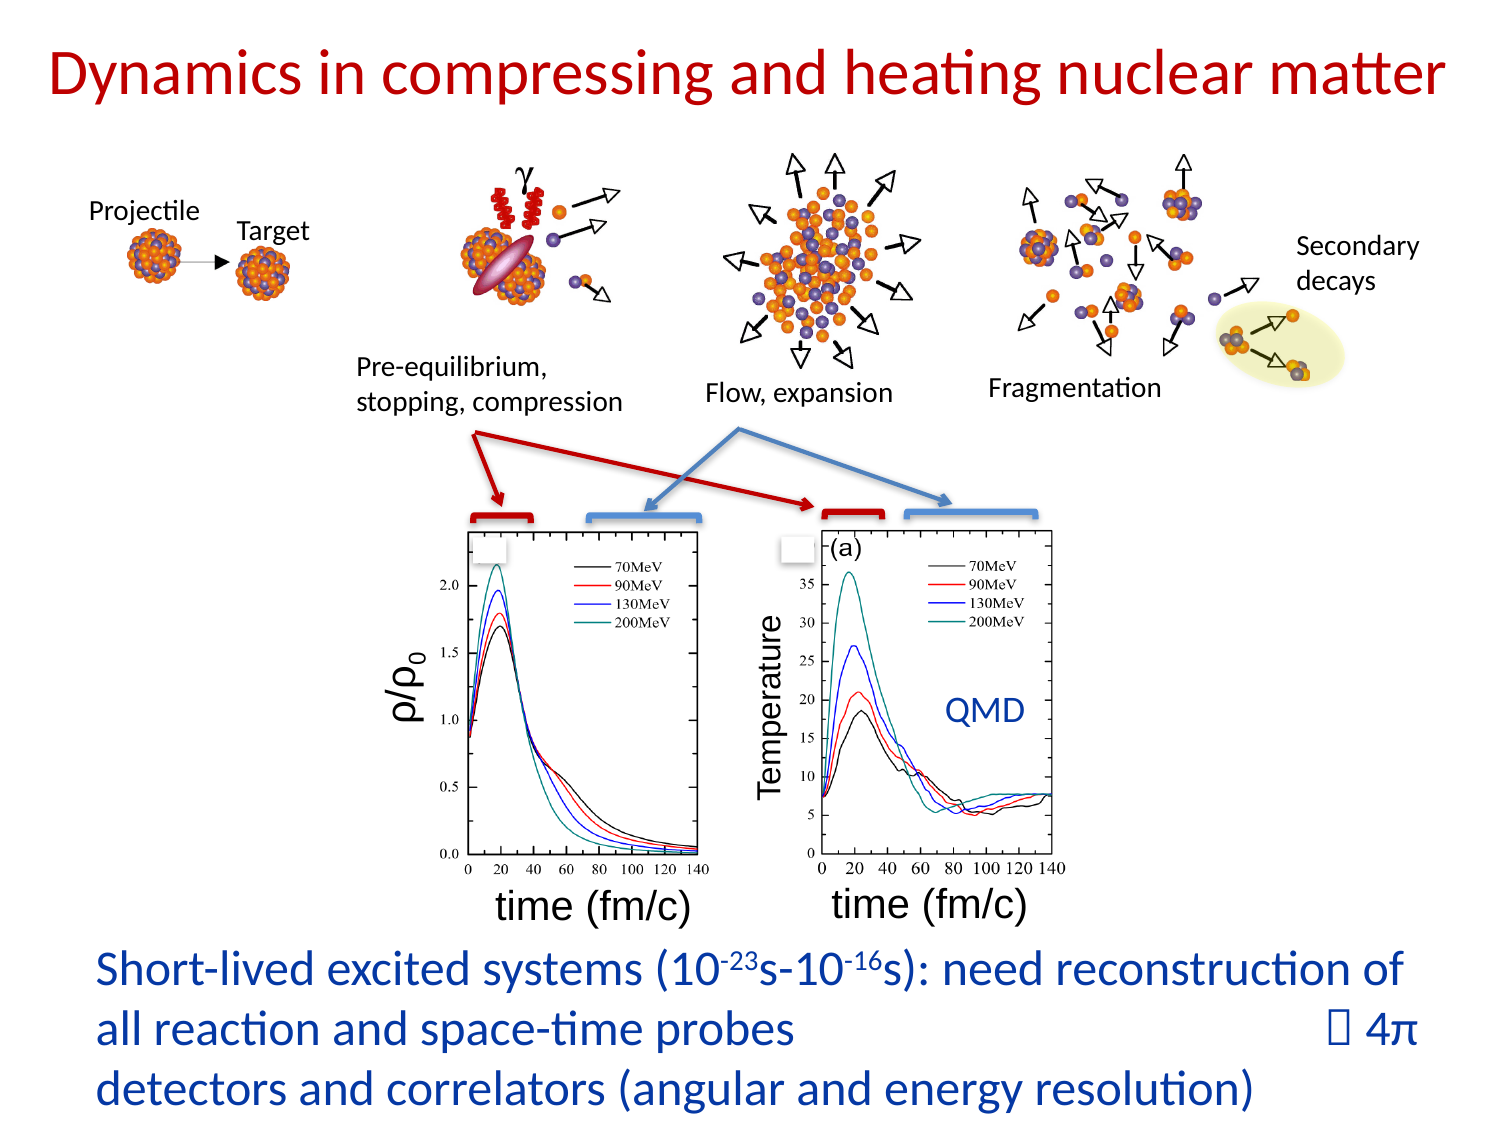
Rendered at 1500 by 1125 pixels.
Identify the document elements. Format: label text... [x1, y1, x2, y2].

text_box Short-lived excited systems (10-23s-10-16s): need reconstruction of all reaction and space-time probes  4π detectors and correlators (angular and energy resolution) [80, 928, 1436, 1123]
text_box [80, 148, 1436, 417]
title Dynamics in compressing and heating nuclear matter [4, 7, 1493, 150]
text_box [365, 427, 1067, 931]
